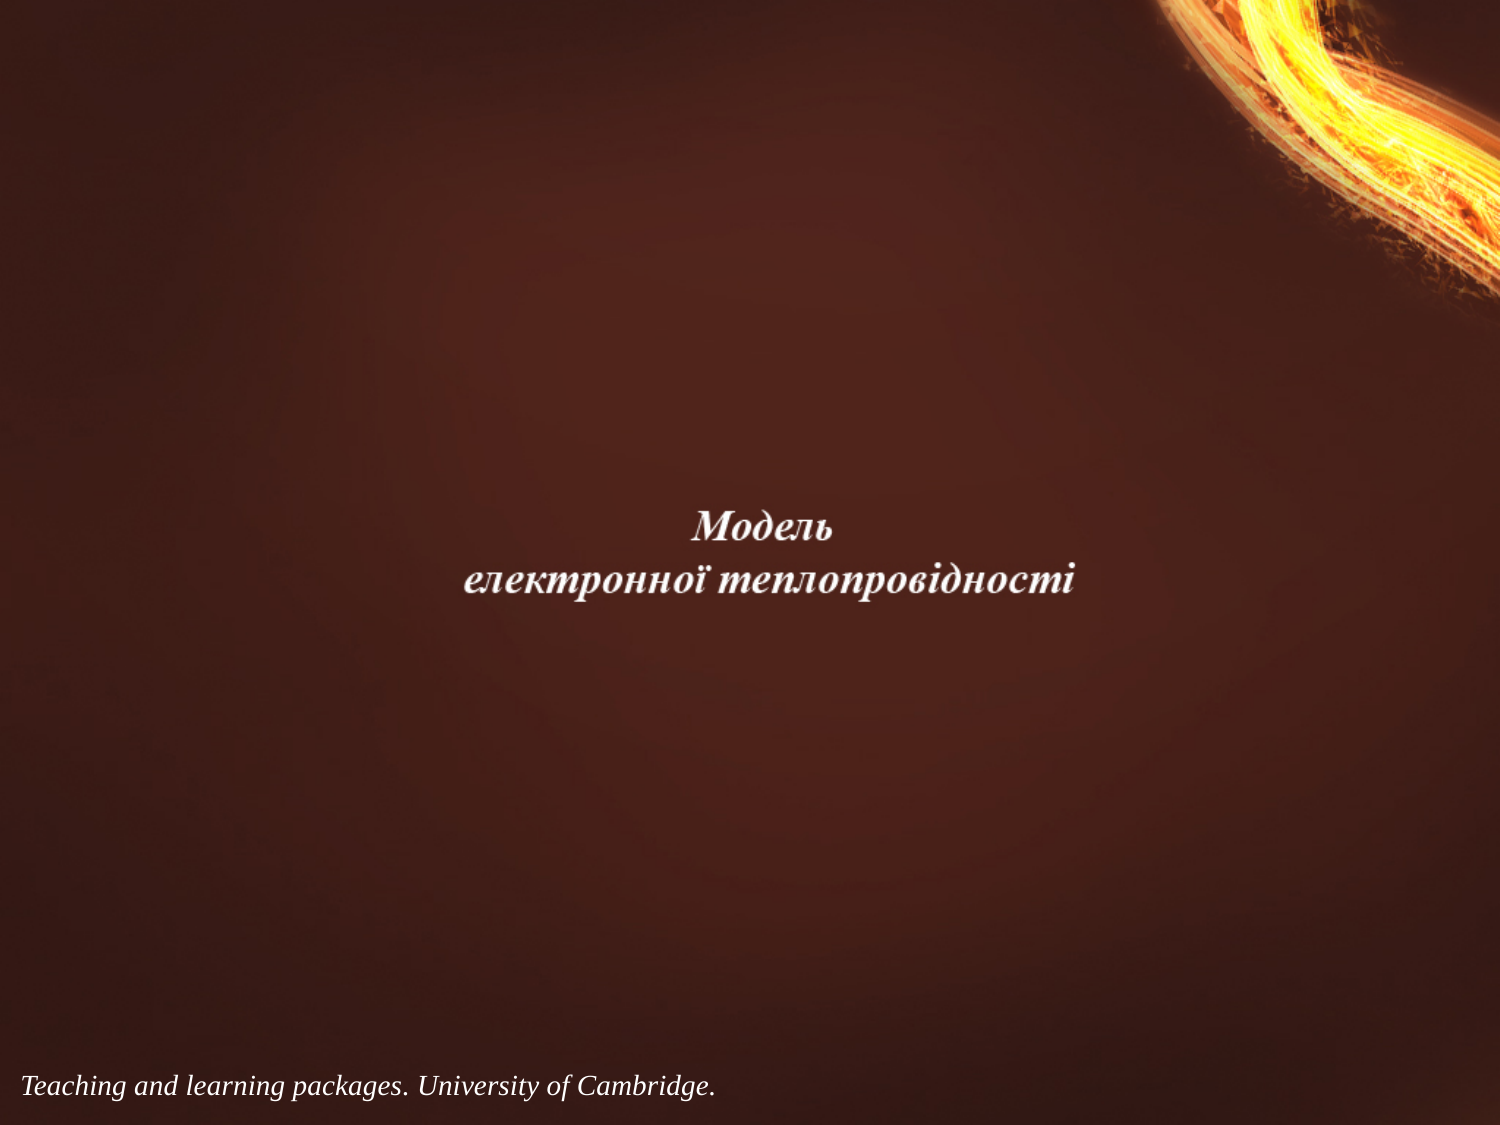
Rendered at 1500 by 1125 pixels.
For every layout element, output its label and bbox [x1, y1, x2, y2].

text_box [0, 0, 1500, 1125]
